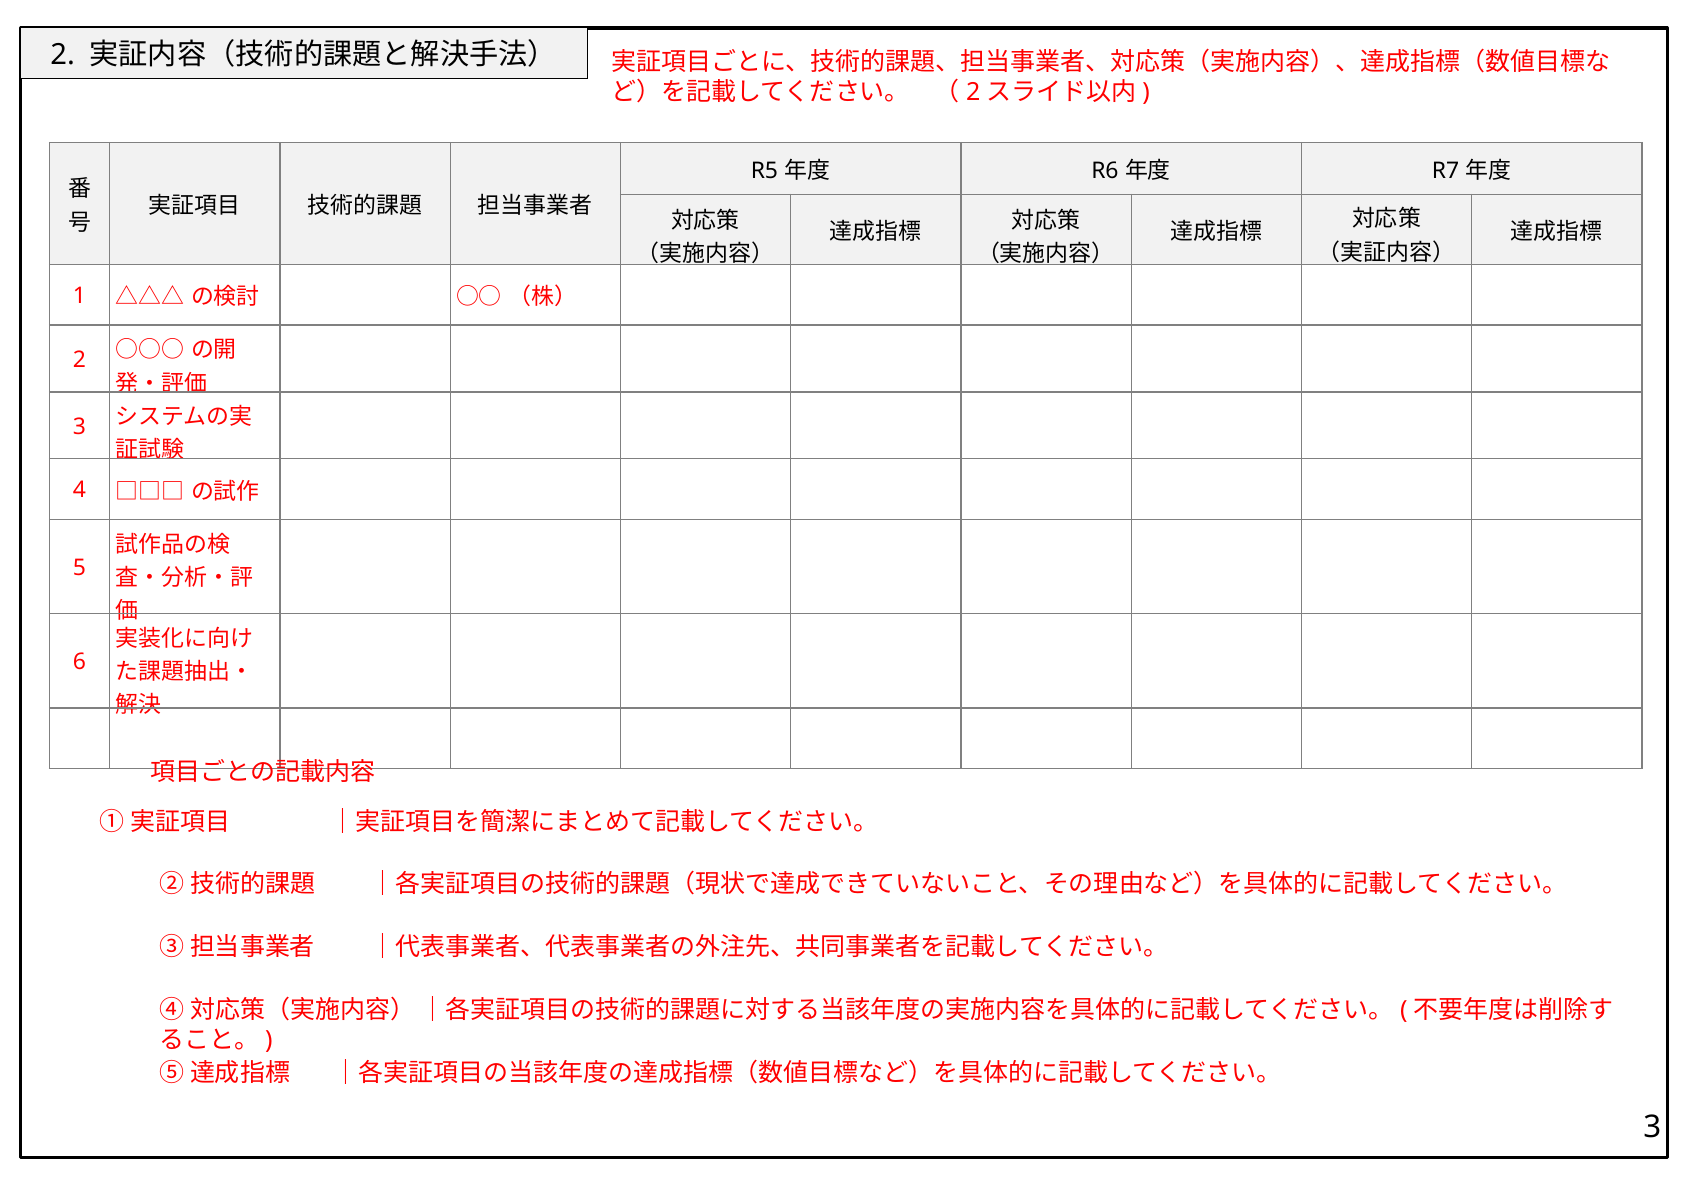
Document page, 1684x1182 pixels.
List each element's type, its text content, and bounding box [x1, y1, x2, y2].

table_cell [1132, 393, 1301, 458]
table_cell [1472, 326, 1641, 391]
table_cell [621, 393, 790, 458]
table_cell [281, 326, 450, 391]
table_header 技術的課題 [281, 143, 450, 264]
table_cell [621, 614, 790, 707]
table_cell [451, 326, 620, 391]
table_cell [791, 614, 960, 707]
table_cell [1132, 709, 1301, 768]
table_cell [962, 459, 1131, 519]
table_cell 4 [50, 459, 109, 519]
table_cell [110, 709, 279, 768]
table_cell 試作品の検査・分析・評価 [110, 520, 279, 613]
table_cell [1302, 393, 1471, 458]
text_box [11, 44, 42, 106]
table_cell [1132, 520, 1301, 613]
table_cell [791, 459, 960, 519]
table_cell [1302, 459, 1471, 519]
table_cell [791, 326, 960, 391]
text_box ⑤達成指標 ｜各実証項目の当該年度の達成指標（数値目標など）を具体的に記載してください。 [144, 1061, 1292, 1094]
table_cell [281, 520, 450, 613]
table_cell [50, 709, 109, 768]
table_header R6年度 [962, 143, 1301, 194]
table_cell 3 [50, 393, 109, 458]
table_cell [451, 614, 620, 707]
table_cell システムの実証試験 [110, 393, 279, 458]
table_cell 達成指標 [791, 195, 960, 264]
table_cell 達成指標 [1472, 195, 1641, 264]
table_cell [1132, 265, 1301, 324]
table_cell □□□の試作 [110, 459, 279, 519]
table_cell [1302, 265, 1471, 324]
table_cell [621, 326, 790, 391]
table_cell 実装化に向けた課題抽出・解決 [110, 614, 279, 707]
table_cell [791, 709, 960, 768]
text_box 項目ごとの記載内容 [136, 748, 391, 794]
table_cell [1472, 614, 1641, 707]
table_cell [1132, 326, 1301, 391]
table_cell [962, 614, 1131, 707]
table_cell [962, 326, 1131, 391]
table_cell [281, 265, 450, 324]
table_cell [621, 459, 790, 519]
table_header 番号 [50, 143, 109, 264]
table_cell 1 [50, 265, 109, 324]
table_cell [281, 709, 450, 768]
table_header 担当事業者 [451, 143, 620, 264]
slide_number 3 [1284, 1097, 1678, 1181]
table_cell [962, 265, 1131, 324]
text_box 実証項目ごとに、技術的課題、担当事業者、対応策（実施内容）、達成指標（数値目標など）を記載してください。 （2スライド以内) [596, 38, 1632, 114]
table_cell ○○（株） [451, 265, 620, 324]
text_box ③担当事業者 ｜代表事業者、代表事業者の外注先、共同事業者を記載してください。 [144, 923, 1227, 968]
table_cell [281, 614, 450, 707]
table_cell [451, 709, 620, 768]
table_cell [1302, 326, 1471, 391]
table_header R7年度 [1302, 143, 1641, 194]
text_box [20, 27, 1668, 1158]
table_cell [962, 520, 1131, 613]
table_cell [281, 393, 450, 458]
table_cell [791, 520, 960, 613]
table_cell [621, 520, 790, 613]
table_cell [1302, 614, 1471, 707]
table_header 実証項目 [110, 143, 279, 264]
text_box ②技術的課題 ｜各実証項目の技術的課題（現状で達成できていないこと、その理由など）を具体的に記載してください。 [144, 860, 1585, 906]
table_cell [962, 709, 1131, 768]
table_cell [1472, 709, 1641, 768]
table_cell 2 [50, 326, 109, 391]
table_cell [962, 393, 1131, 458]
table_cell [791, 393, 960, 458]
table_cell [1132, 614, 1301, 707]
table_cell 5 [50, 520, 109, 613]
text_box ①実証項目 ｜実証項目を簡潔にまとめて記載してください。 [84, 797, 894, 843]
table_cell [1472, 265, 1641, 324]
table_cell [451, 393, 620, 458]
table_cell [451, 459, 620, 519]
table_cell [1132, 459, 1301, 519]
table_header R5年度 [621, 143, 960, 194]
table_cell 対応策 （実施内容） [962, 195, 1131, 264]
table_cell [621, 709, 790, 768]
table_cell [1302, 520, 1471, 613]
table_cell [621, 265, 790, 324]
table_cell [791, 265, 960, 324]
table_cell [451, 520, 620, 613]
table_cell 対応策 （実施内容） [621, 195, 790, 264]
table_cell 対応策 （実証内容） [1302, 195, 1471, 264]
table_cell [1472, 459, 1641, 519]
table_cell ○○○の開発・評価 [110, 326, 279, 391]
table_cell 6 [50, 614, 109, 707]
table_cell [1472, 520, 1641, 613]
table_cell 達成指標 [1132, 195, 1301, 264]
table_cell [281, 459, 450, 519]
table_cell [1472, 393, 1641, 458]
text_box 2. 実証内容（技術的課題と解決手法） [20, 27, 588, 79]
table_cell [1302, 709, 1471, 768]
table_cell △△△の検討 [110, 265, 279, 324]
text_box ④対応策（実施内容） ｜各実証項目の技術的課題に対する当該年度の実施内容を具体的に記載してください。(不要年度は削除すること。) [144, 986, 1631, 1061]
